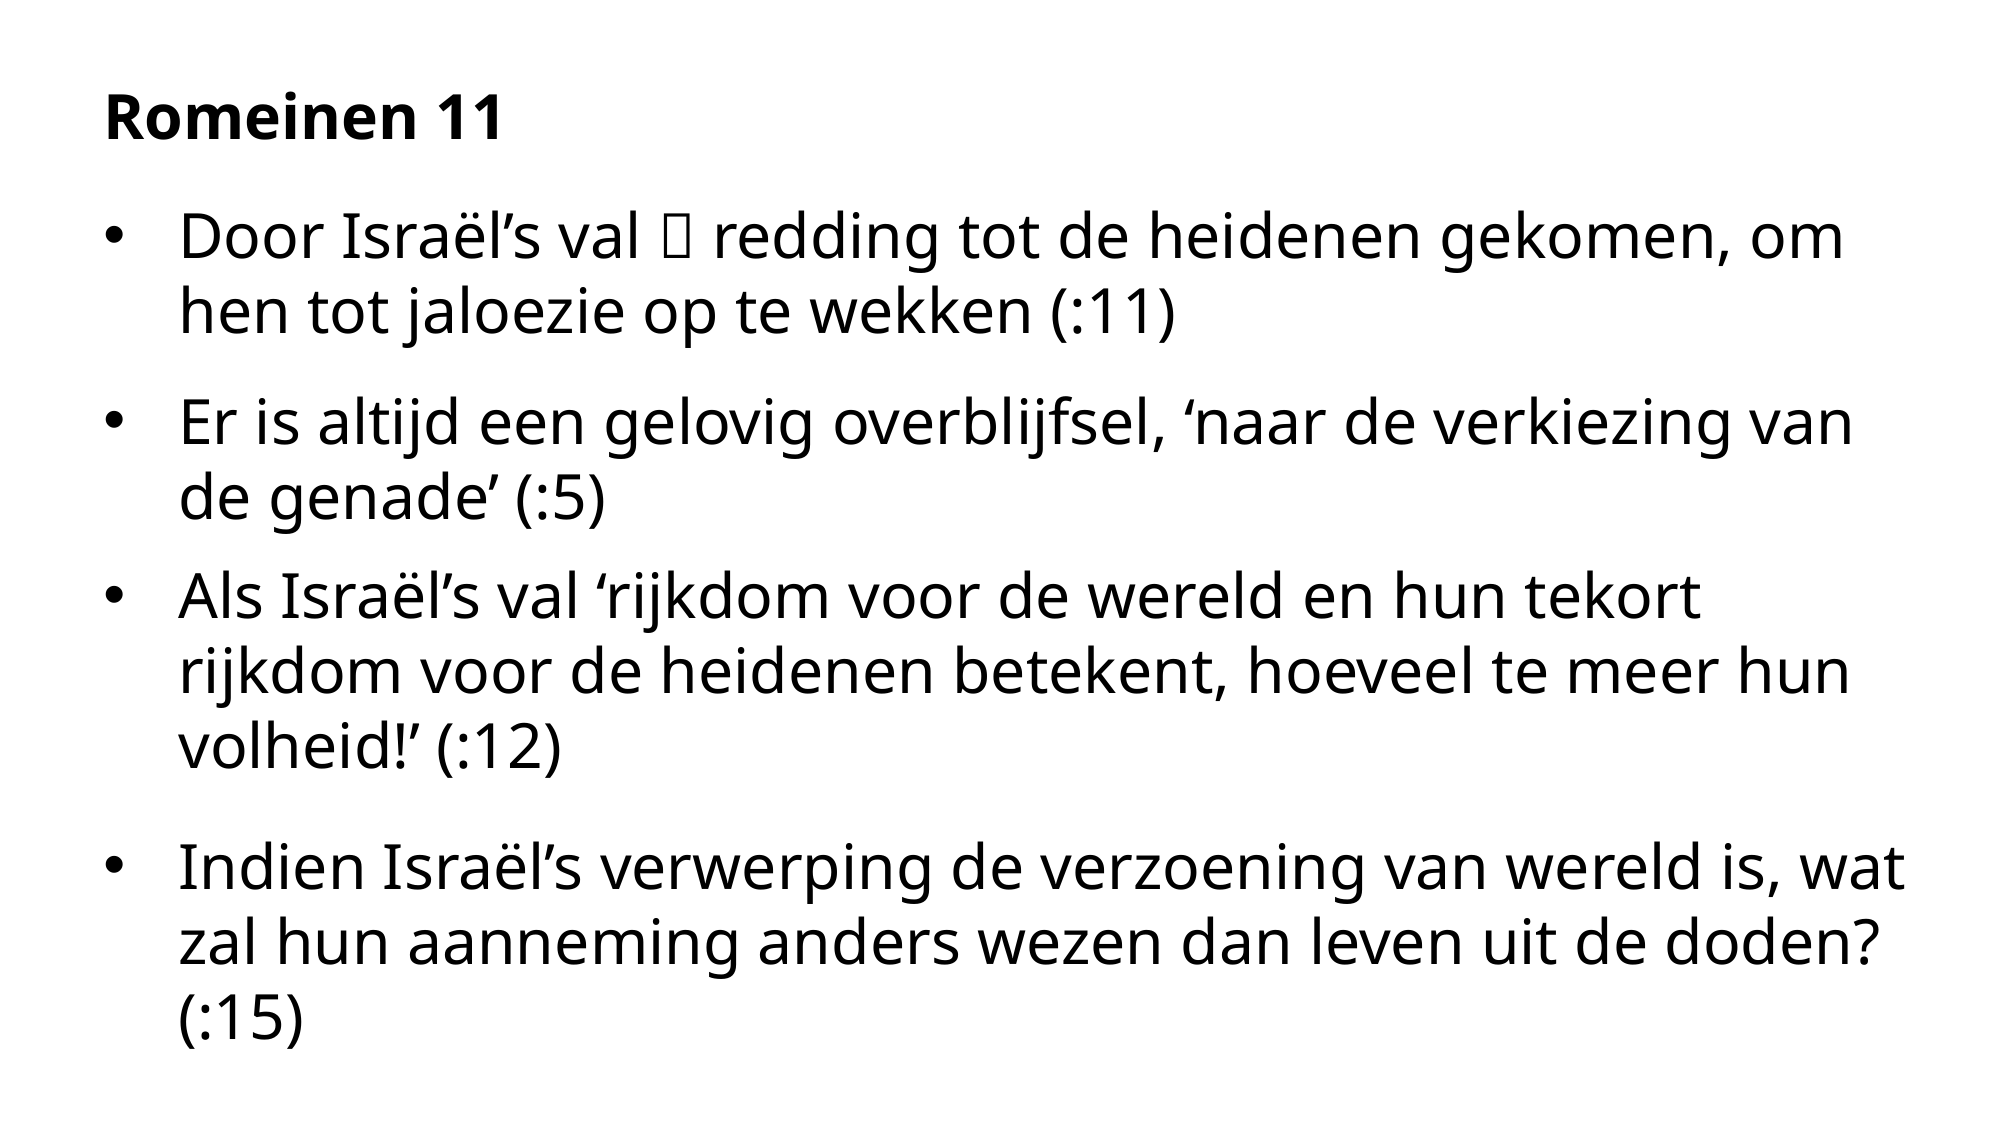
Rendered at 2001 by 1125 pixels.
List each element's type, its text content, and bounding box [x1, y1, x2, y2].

text_box Romeinen 11 [88, 69, 744, 188]
text_box Er is altijd een gelovig overblijfsel, ‘naar de verkiezing van de genade’ (:5) [88, 374, 1928, 539]
text_box Door Israël’s val  redding tot de heidenen gekomen, om hen tot jaloezie op te wekken (:11) [88, 188, 1928, 354]
text_box Als Israël’s val ‘rijkdom voor de wereld en hun tekort rijkdom voor de heidenen betekent, hoeveel te meer hun volheid!’ (:12) [88, 548, 1928, 789]
text_box Indien Israël’s verwerping de verzoening van wereld is, wat zal hun aanneming anders wezen dan leven uit de doden? (:15) [88, 819, 1928, 1059]
